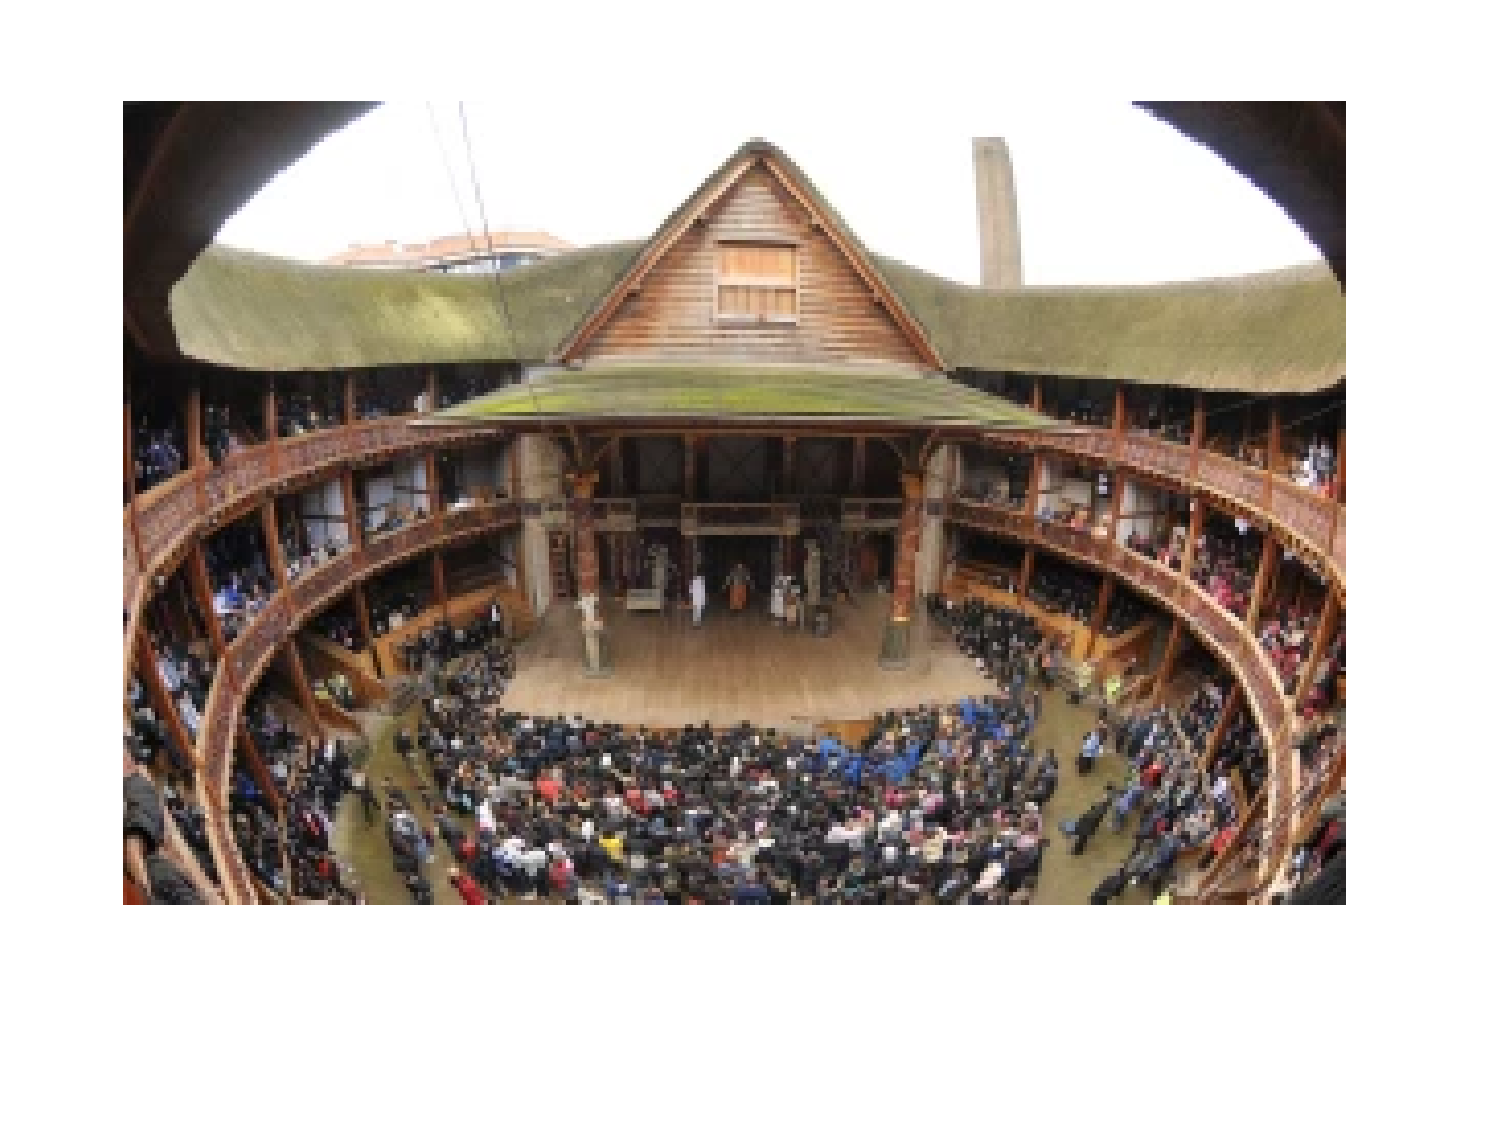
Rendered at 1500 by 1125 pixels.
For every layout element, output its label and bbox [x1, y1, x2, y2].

picture [123, 101, 1346, 906]
